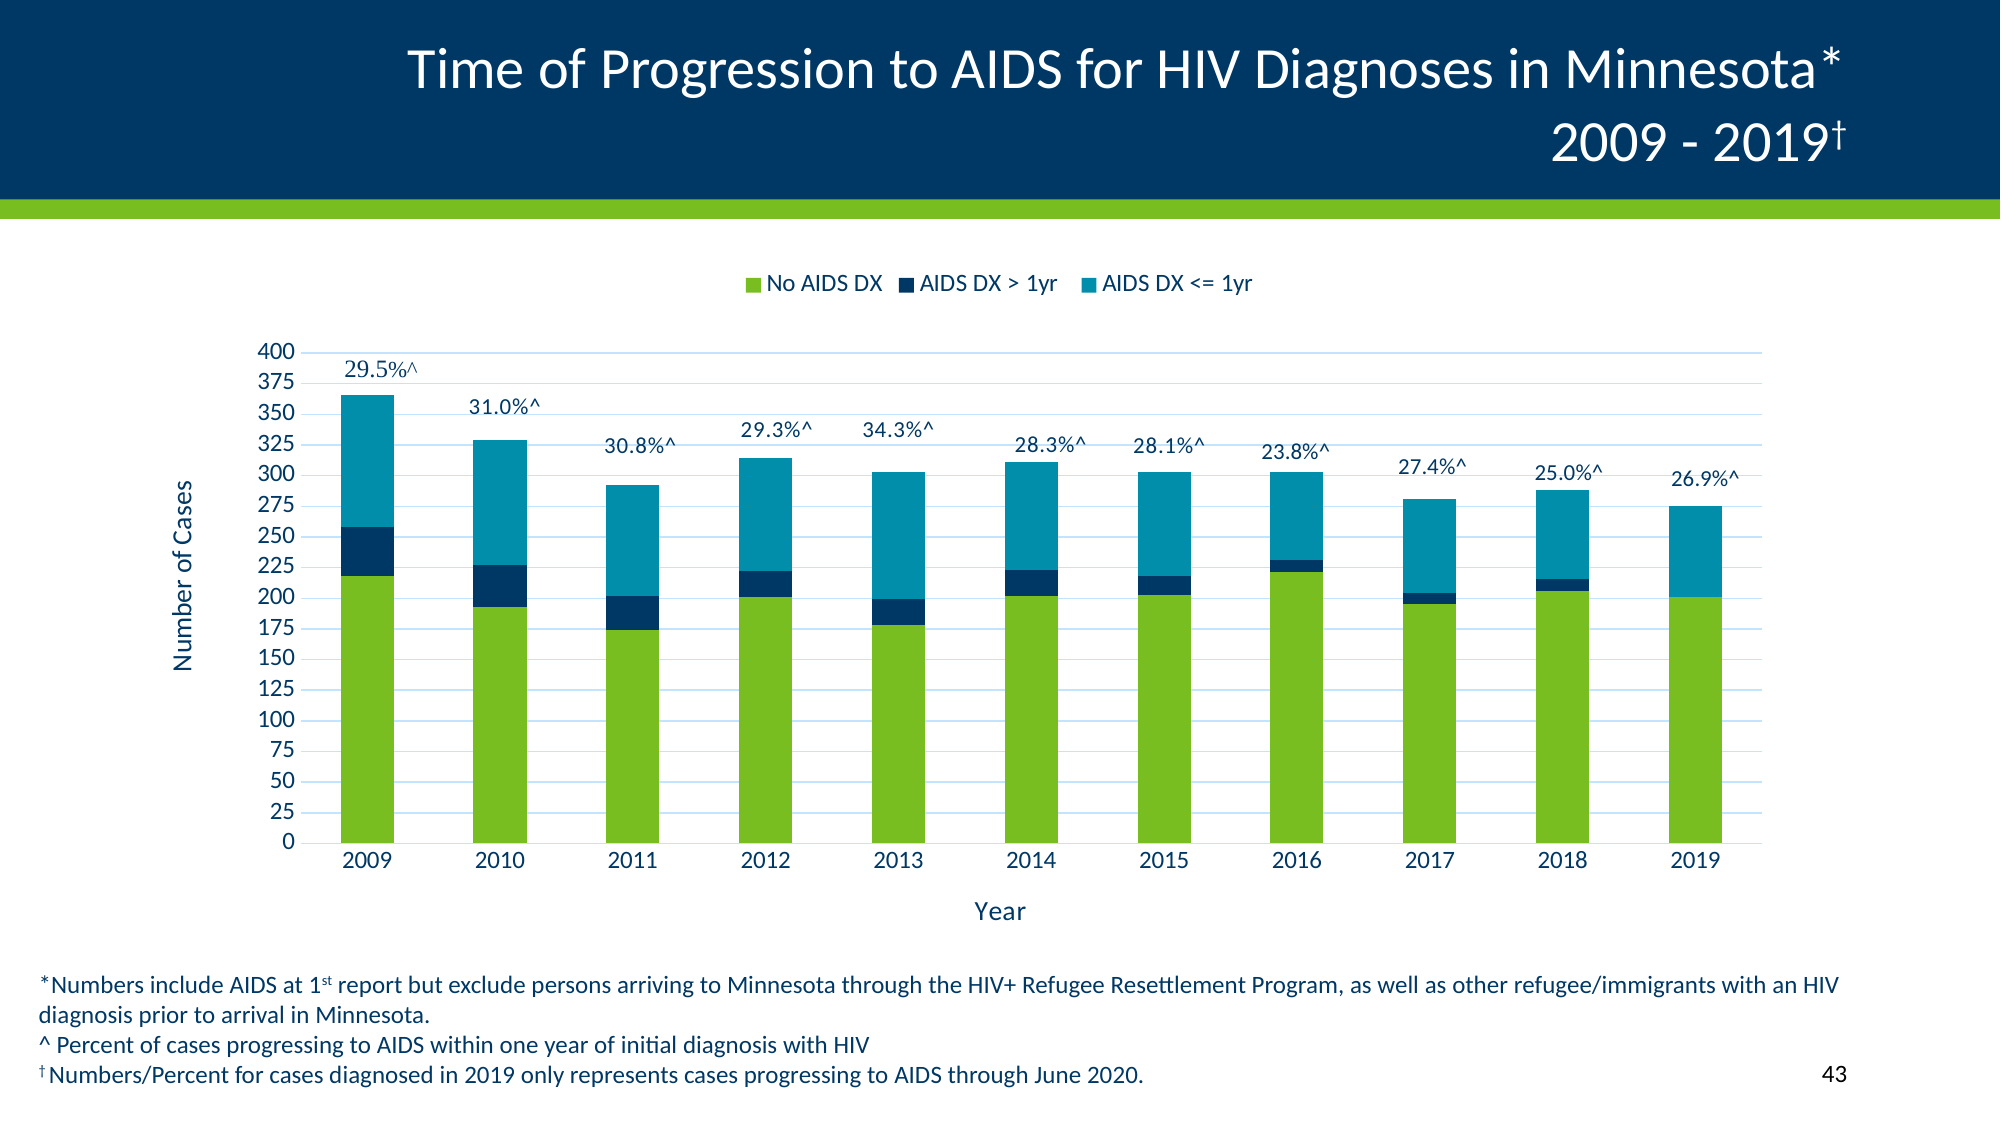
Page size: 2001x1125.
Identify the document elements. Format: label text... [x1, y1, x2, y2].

footer *Numbers include AIDS at 1st report but exclude persons arriving to Minnesota through the HIV+ Refugee Resettlement Program, as well as other refugee/immigrants with an HIV diagnosis prior to arrival in Minnesota. ^ Percent of cases progressing to AIDS within one year of initial diagnosis with HIV † Numbers/Percent for cases diagnosed in 2019 only represents cases progressing to AIDS through June 2020. [23, 938, 1878, 1119]
slide_number 43 [1622, 1042, 1863, 1103]
title Time of Progression to AIDS for HIV Diagnoses in Minnesota* 2009 - 2019† [137, 24, 1863, 175]
chart [137, 255, 1863, 970]
